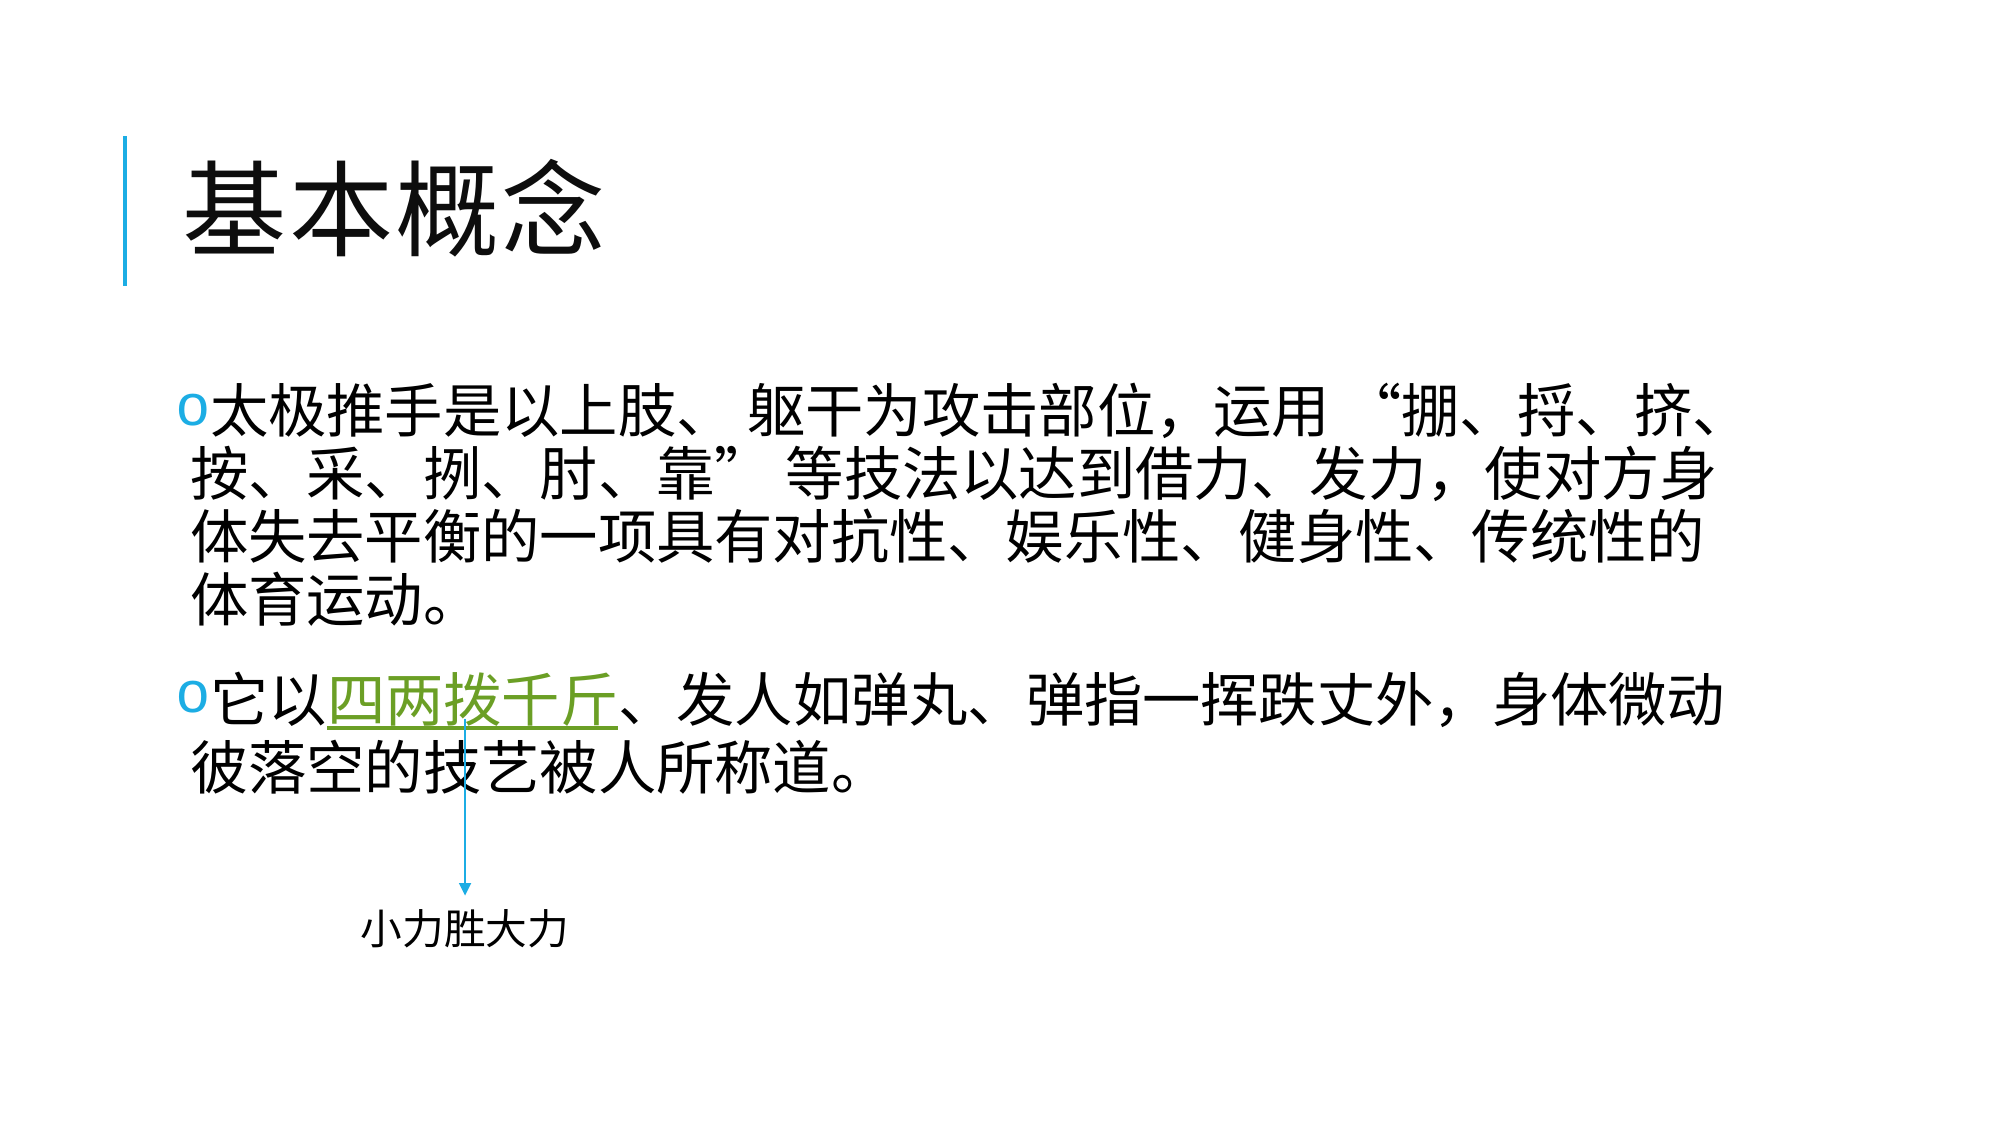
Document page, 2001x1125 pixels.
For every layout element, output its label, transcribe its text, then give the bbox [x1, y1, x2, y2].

text_box 小力胜大力 [345, 895, 585, 961]
title 基本概念 [168, 96, 1763, 342]
list 太极推手是以上肢、 躯干为攻击部位，运用 “掤、捋、挤、按、采、挒、肘、靠” 等技法以达到借力、发力，使对方身体失去平衡的一项具有对抗性、娱乐性、健身性、传统性的体育运动。 它以四两拨千斤、发人如弹丸、弹指一挥跌丈外，身体微动彼落空的技艺被人所称道。 [168, 375, 1763, 1035]
